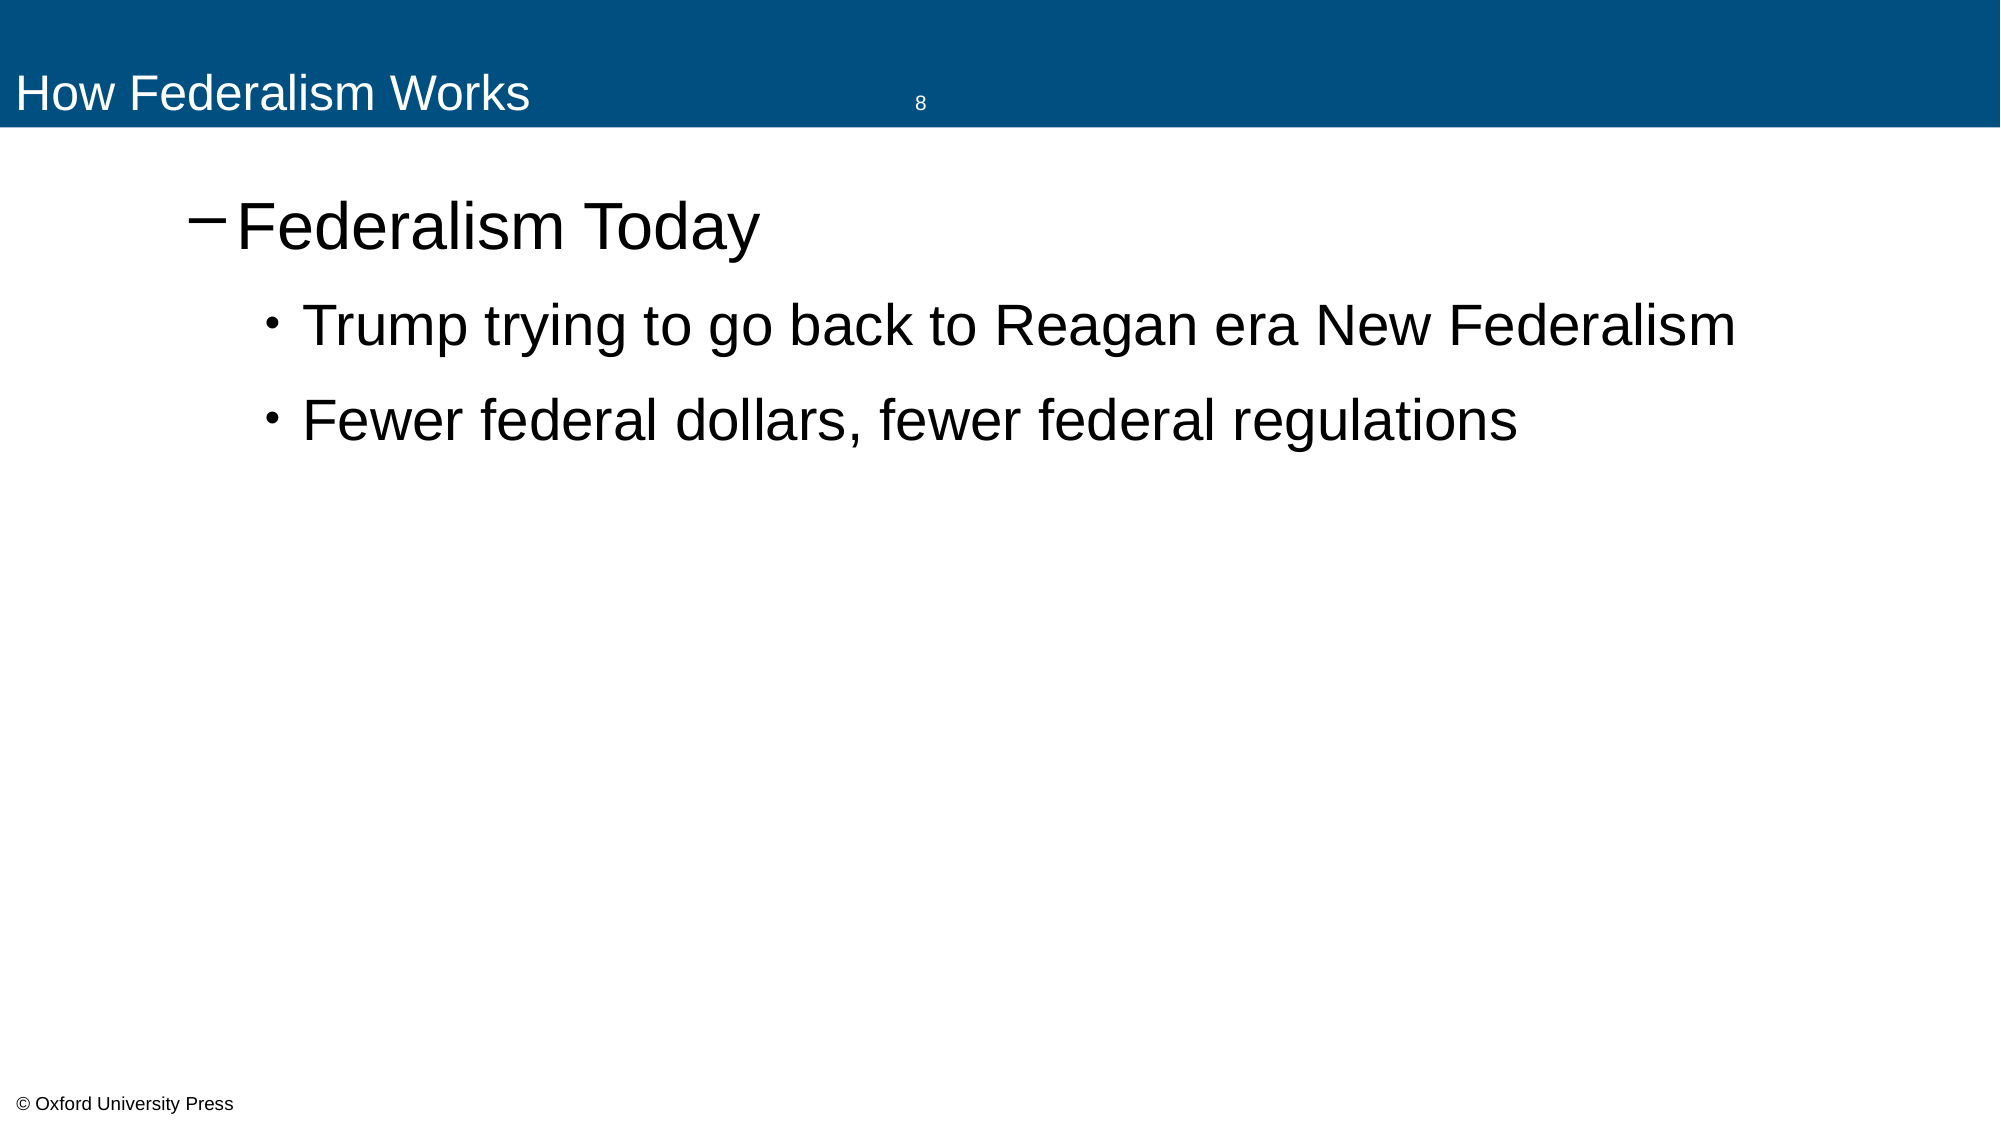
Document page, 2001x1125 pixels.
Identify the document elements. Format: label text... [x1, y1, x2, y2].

list Federalism Today Trump trying to go back to Reagan era New Federalism Fewer federal dollars, fewer federal regulations [174, 174, 1825, 1075]
title How Federalism Works 8 [0, 0, 2000, 128]
